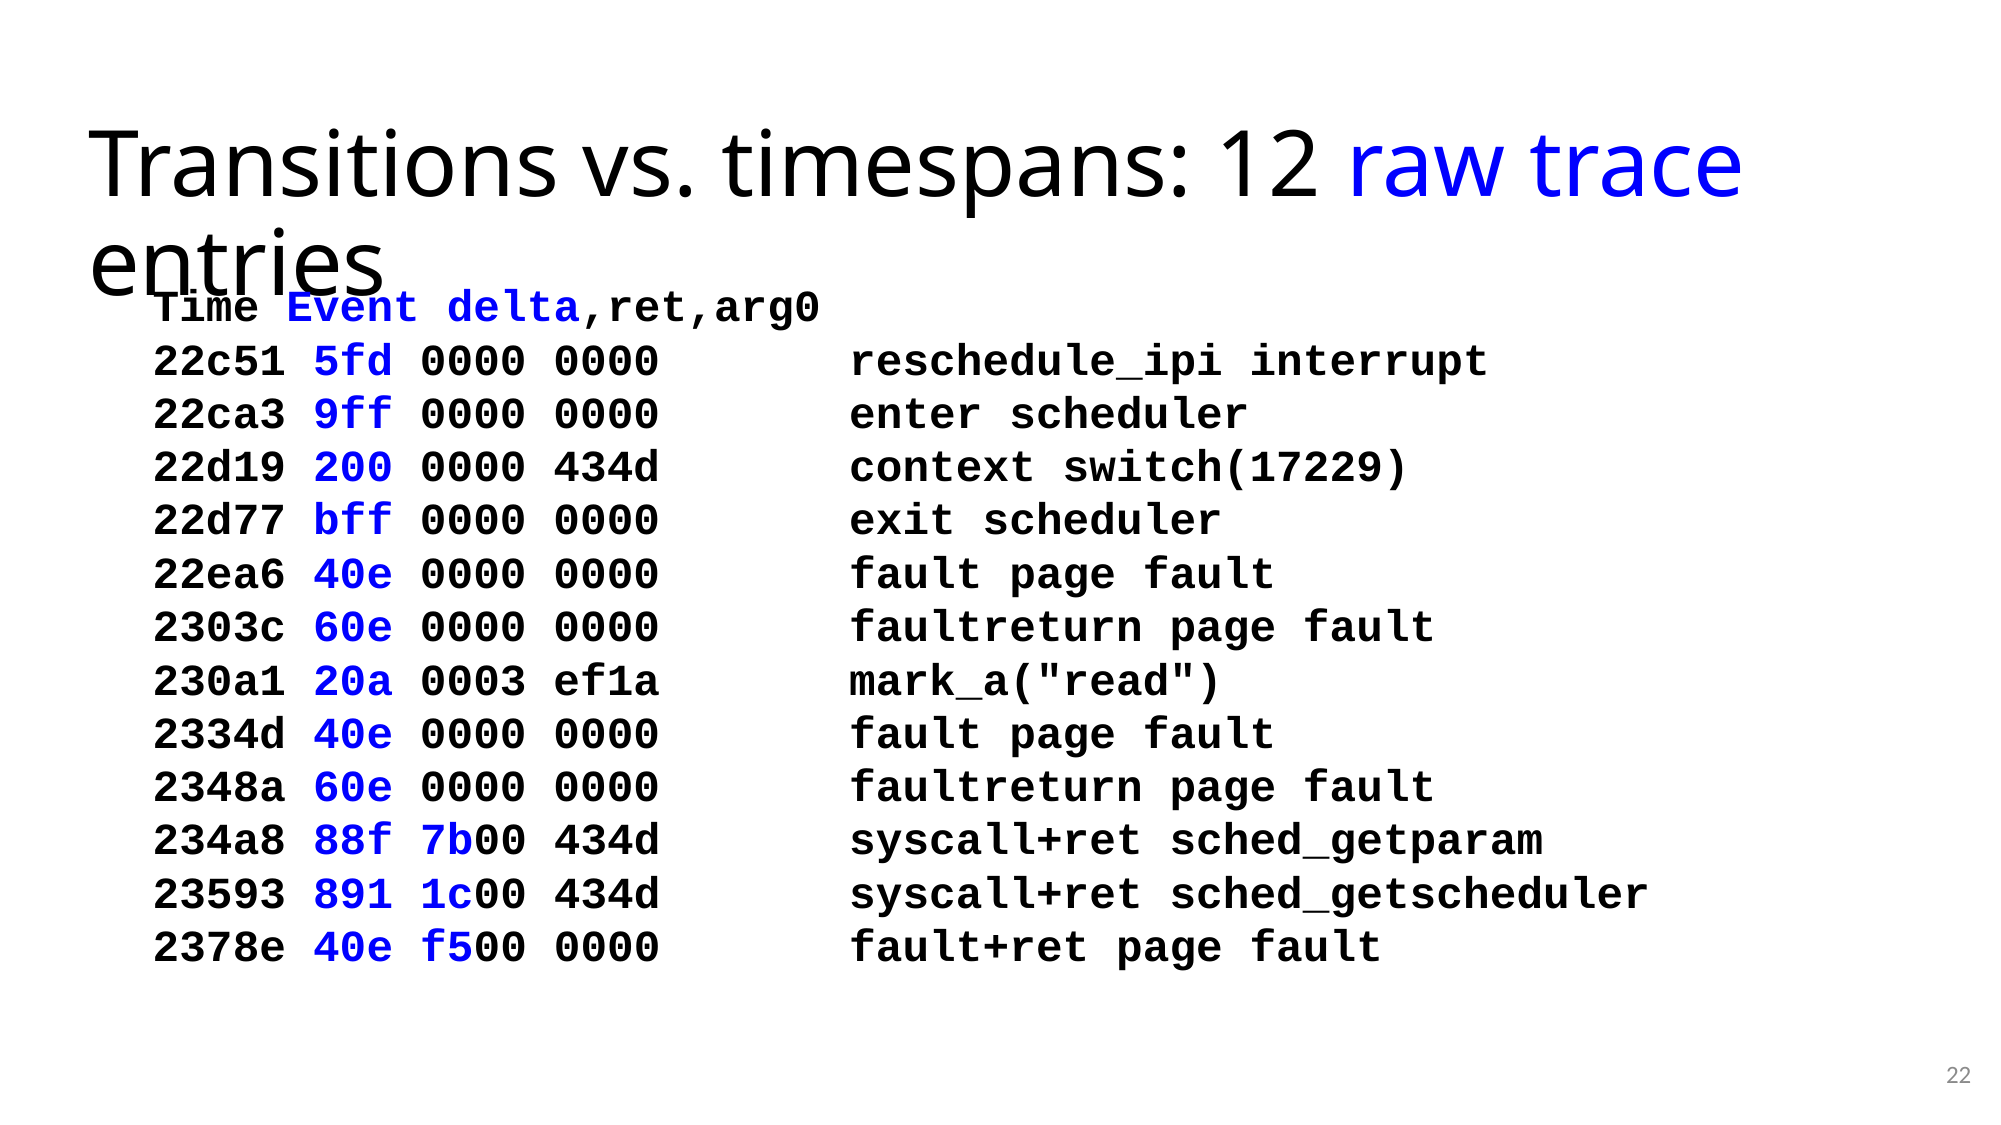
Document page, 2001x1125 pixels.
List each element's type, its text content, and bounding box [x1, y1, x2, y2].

list Time Event delta,ret,arg0 22c51 5fd 0000 0000 reschedule_ipi interrupt 22ca3 9ff 0000 0000 enter scheduler 22d19 200 0000 434d context switch(17229) 22d77 bff 0000 0000 exit scheduler 22ea6 40e 0000 0000 fault page fault 2303c 60e 0000 0000 faultreturn page fault 230a1 20a 0003 ef1a mark_a("read") 2334d 40e 0000 0000 fault page fault 2348a 60e 0000 0000 faultreturn page fault 234a8 88f 7b00 434d syscall+ret sched_getparam 23593 891 1c00 434d syscall+ret sched_getscheduler 2378e 40e f500 0000 fault+ret page fault [79, 257, 1943, 1005]
title Transitions vs. timespans: 12 raw trace entries [68, 97, 1932, 223]
slide_number 22 [1871, 1038, 1992, 1125]
